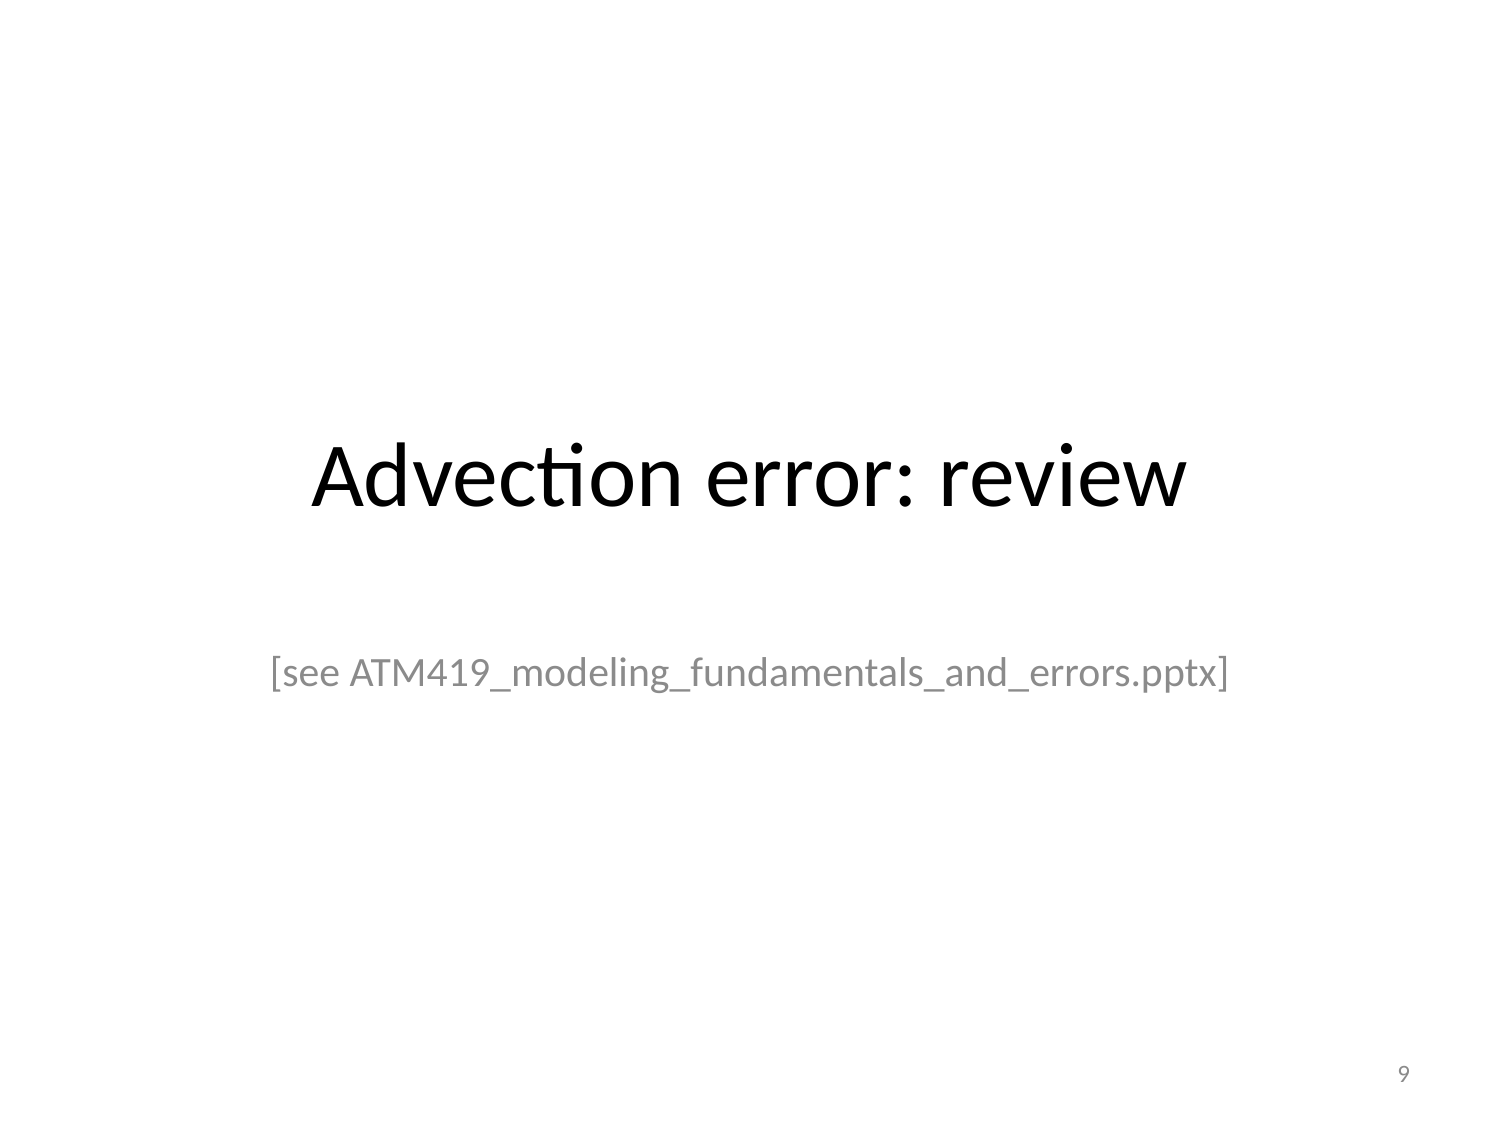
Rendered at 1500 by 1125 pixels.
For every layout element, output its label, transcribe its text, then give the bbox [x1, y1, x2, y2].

slide_number 9 [1074, 1042, 1425, 1103]
subtitle [see ATM419_modeling_fundamentals_and_errors.pptx] [225, 637, 1275, 925]
title Advection error: review [112, 349, 1388, 591]
